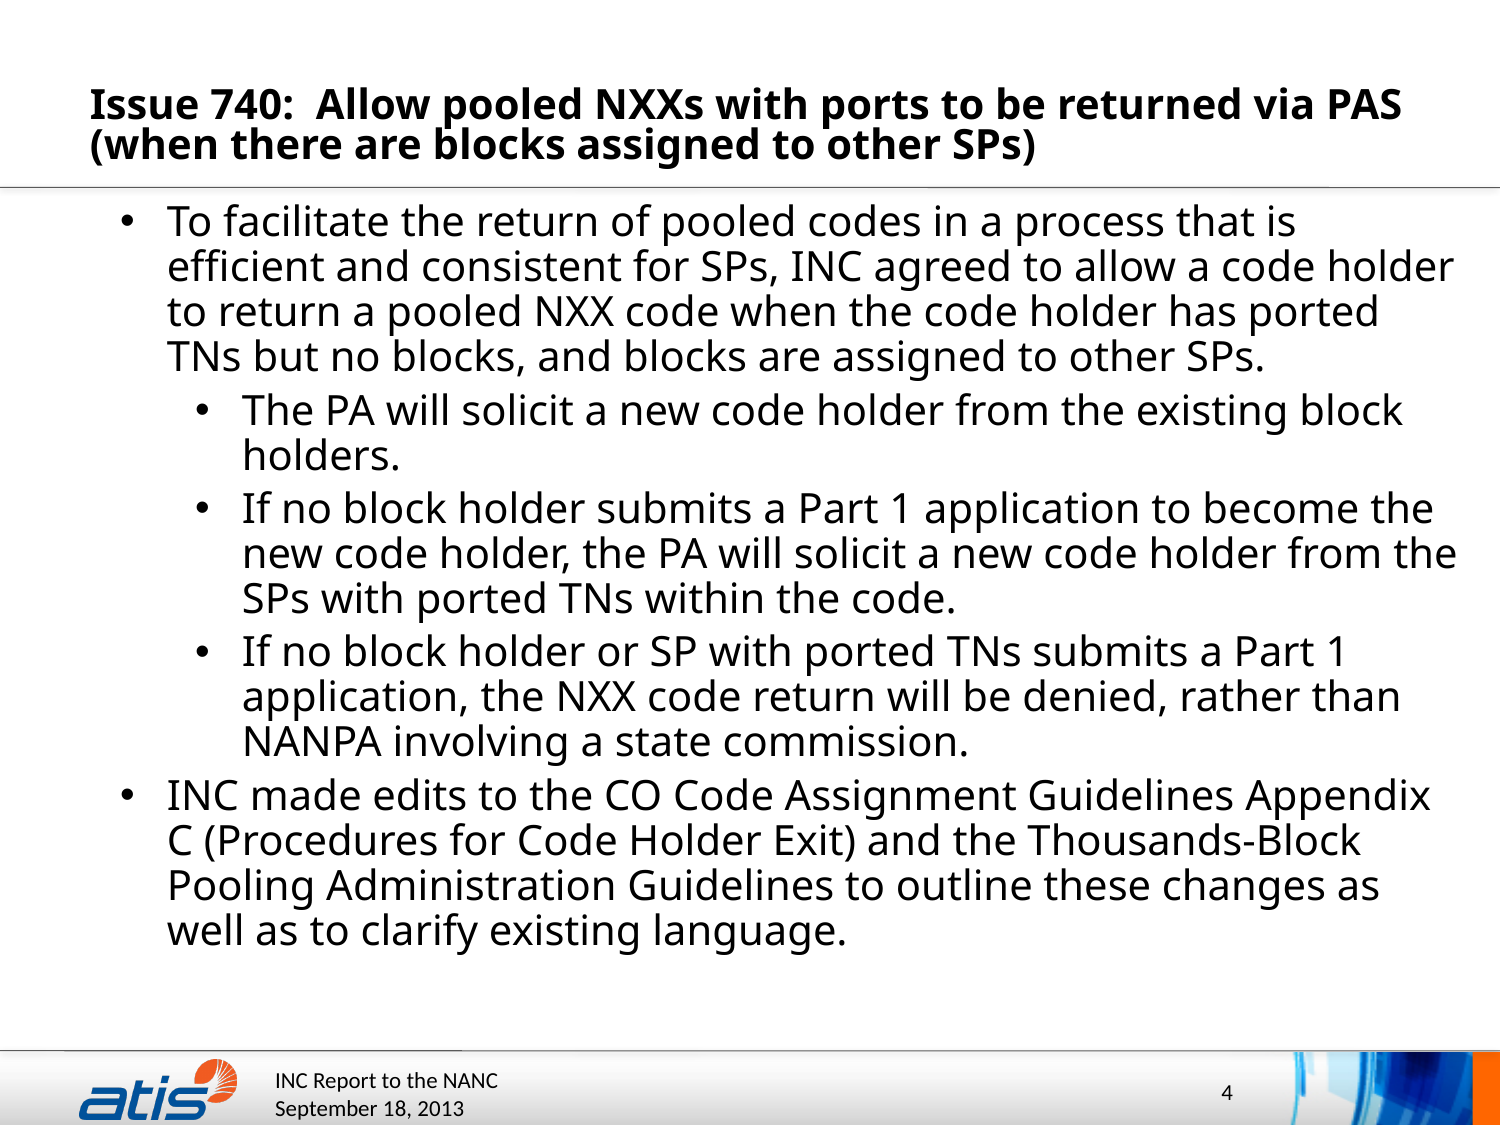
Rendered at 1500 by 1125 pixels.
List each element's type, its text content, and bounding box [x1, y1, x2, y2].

title Issue 740: Allow pooled NXXs with ports to be returned via PAS (when there are blocks assigned to other SPs) [75, 21, 1425, 175]
picture [0, 1052, 1472, 1125]
list To facilitate the return of pooled codes in a process that is efficient and consistent for SPs, INC agreed to allow a code holder to return a pooled NXX code when the code holder has ported TNs but no blocks, and blocks are assigned to other SPs. The PA will solicit a new code holder from the existing block holders. If no block holder submits a Part 1 application to become the new code holder, the PA will solicit a new code holder from the SPs with ported TNs within the code. If no block holder or SP with ported TNs submits a Part 1 application, the NXX code return will be denied, rather than NANPA involving a state commission. INC made edits to the CO Code Assignment Guidelines Appendix C (Procedures for Code Holder Exit) and the Thousands-Block Pooling Administration Guidelines to outline these changes as well as to clarify existing language. [30, 200, 1475, 1002]
